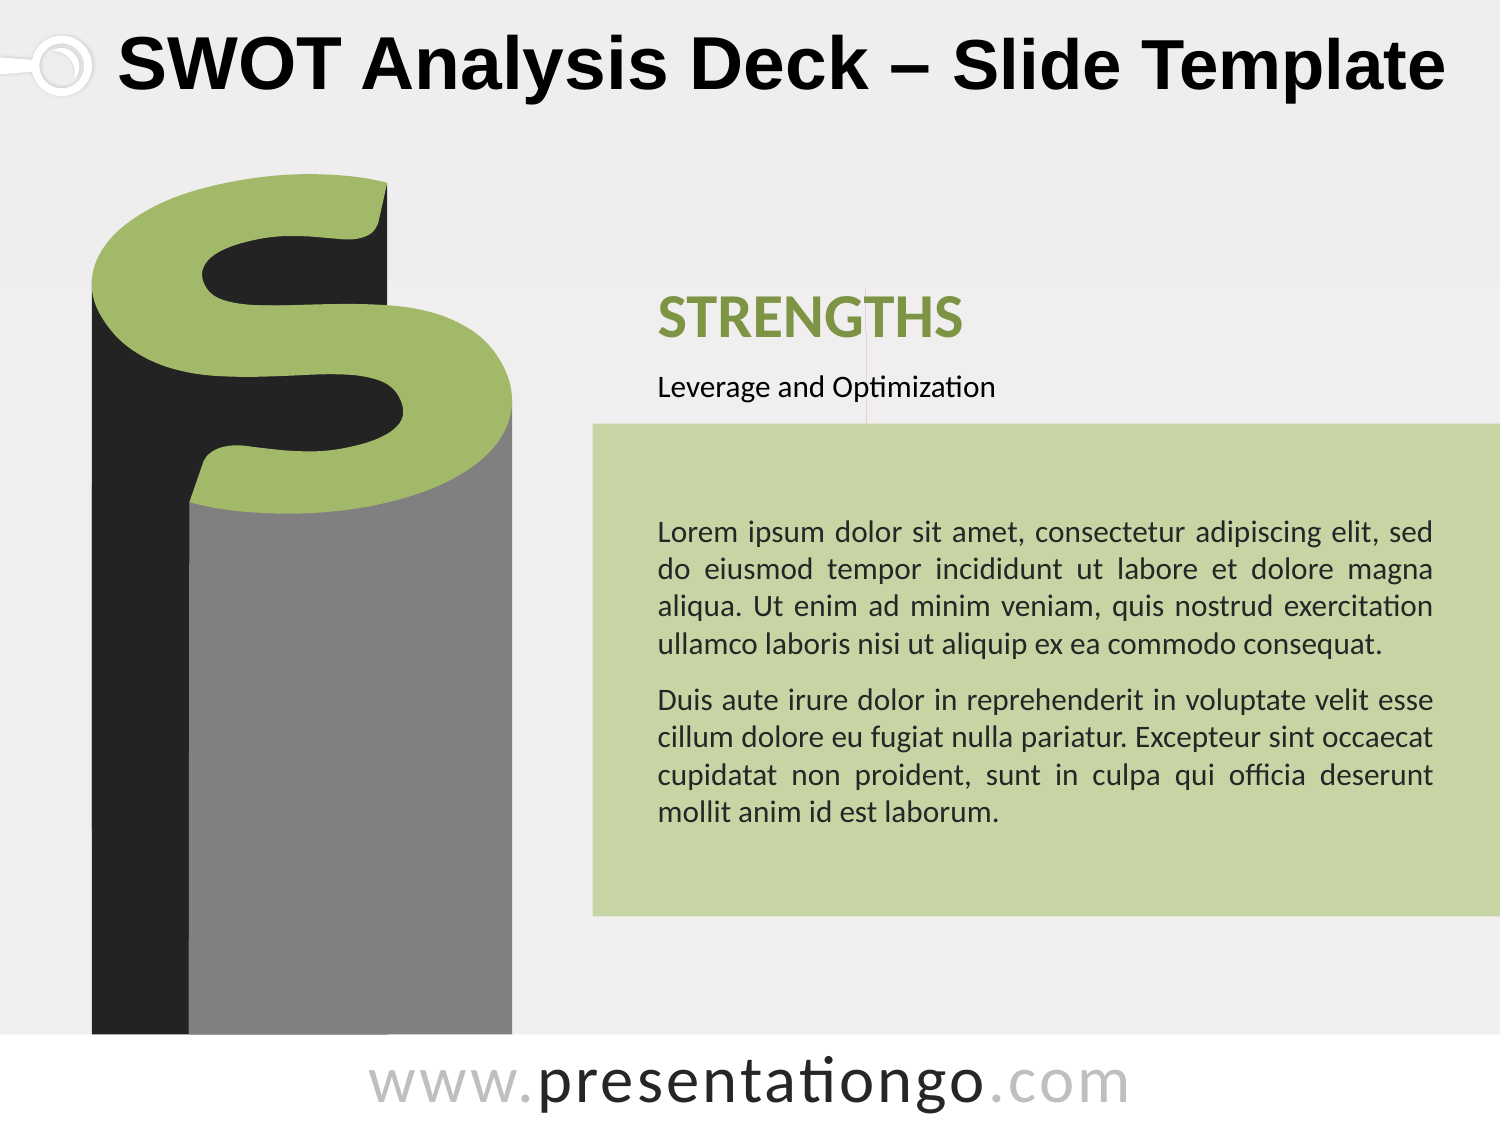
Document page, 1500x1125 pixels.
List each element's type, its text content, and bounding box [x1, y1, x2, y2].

text_box Lorem ipsum dolor sit amet, consectetur adipiscing elit, sed do eiusmod tempor incididunt ut labore et dolore magna aliqua. Ut enim ad minim veniam, quis nostrud exercitation ullamco laboris nisi ut aliquip ex ea commodo consequat. Duis aute irure dolor in reprehenderit in voluptate velit esse cillum dolore eu fugiat nulla pariatur. Excepteur sint occaecat cupidatat non proident, sunt in culpa qui officia deserunt mollit anim id est laborum. [657, 503, 1435, 837]
text_box [591, 423, 1500, 917]
text_box Strengths [657, 268, 1141, 358]
text_box Leverage and Optimization [657, 359, 1500, 412]
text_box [91, 174, 513, 1035]
title SWOT Analysis Deck – Slide Template [103, 17, 1500, 139]
